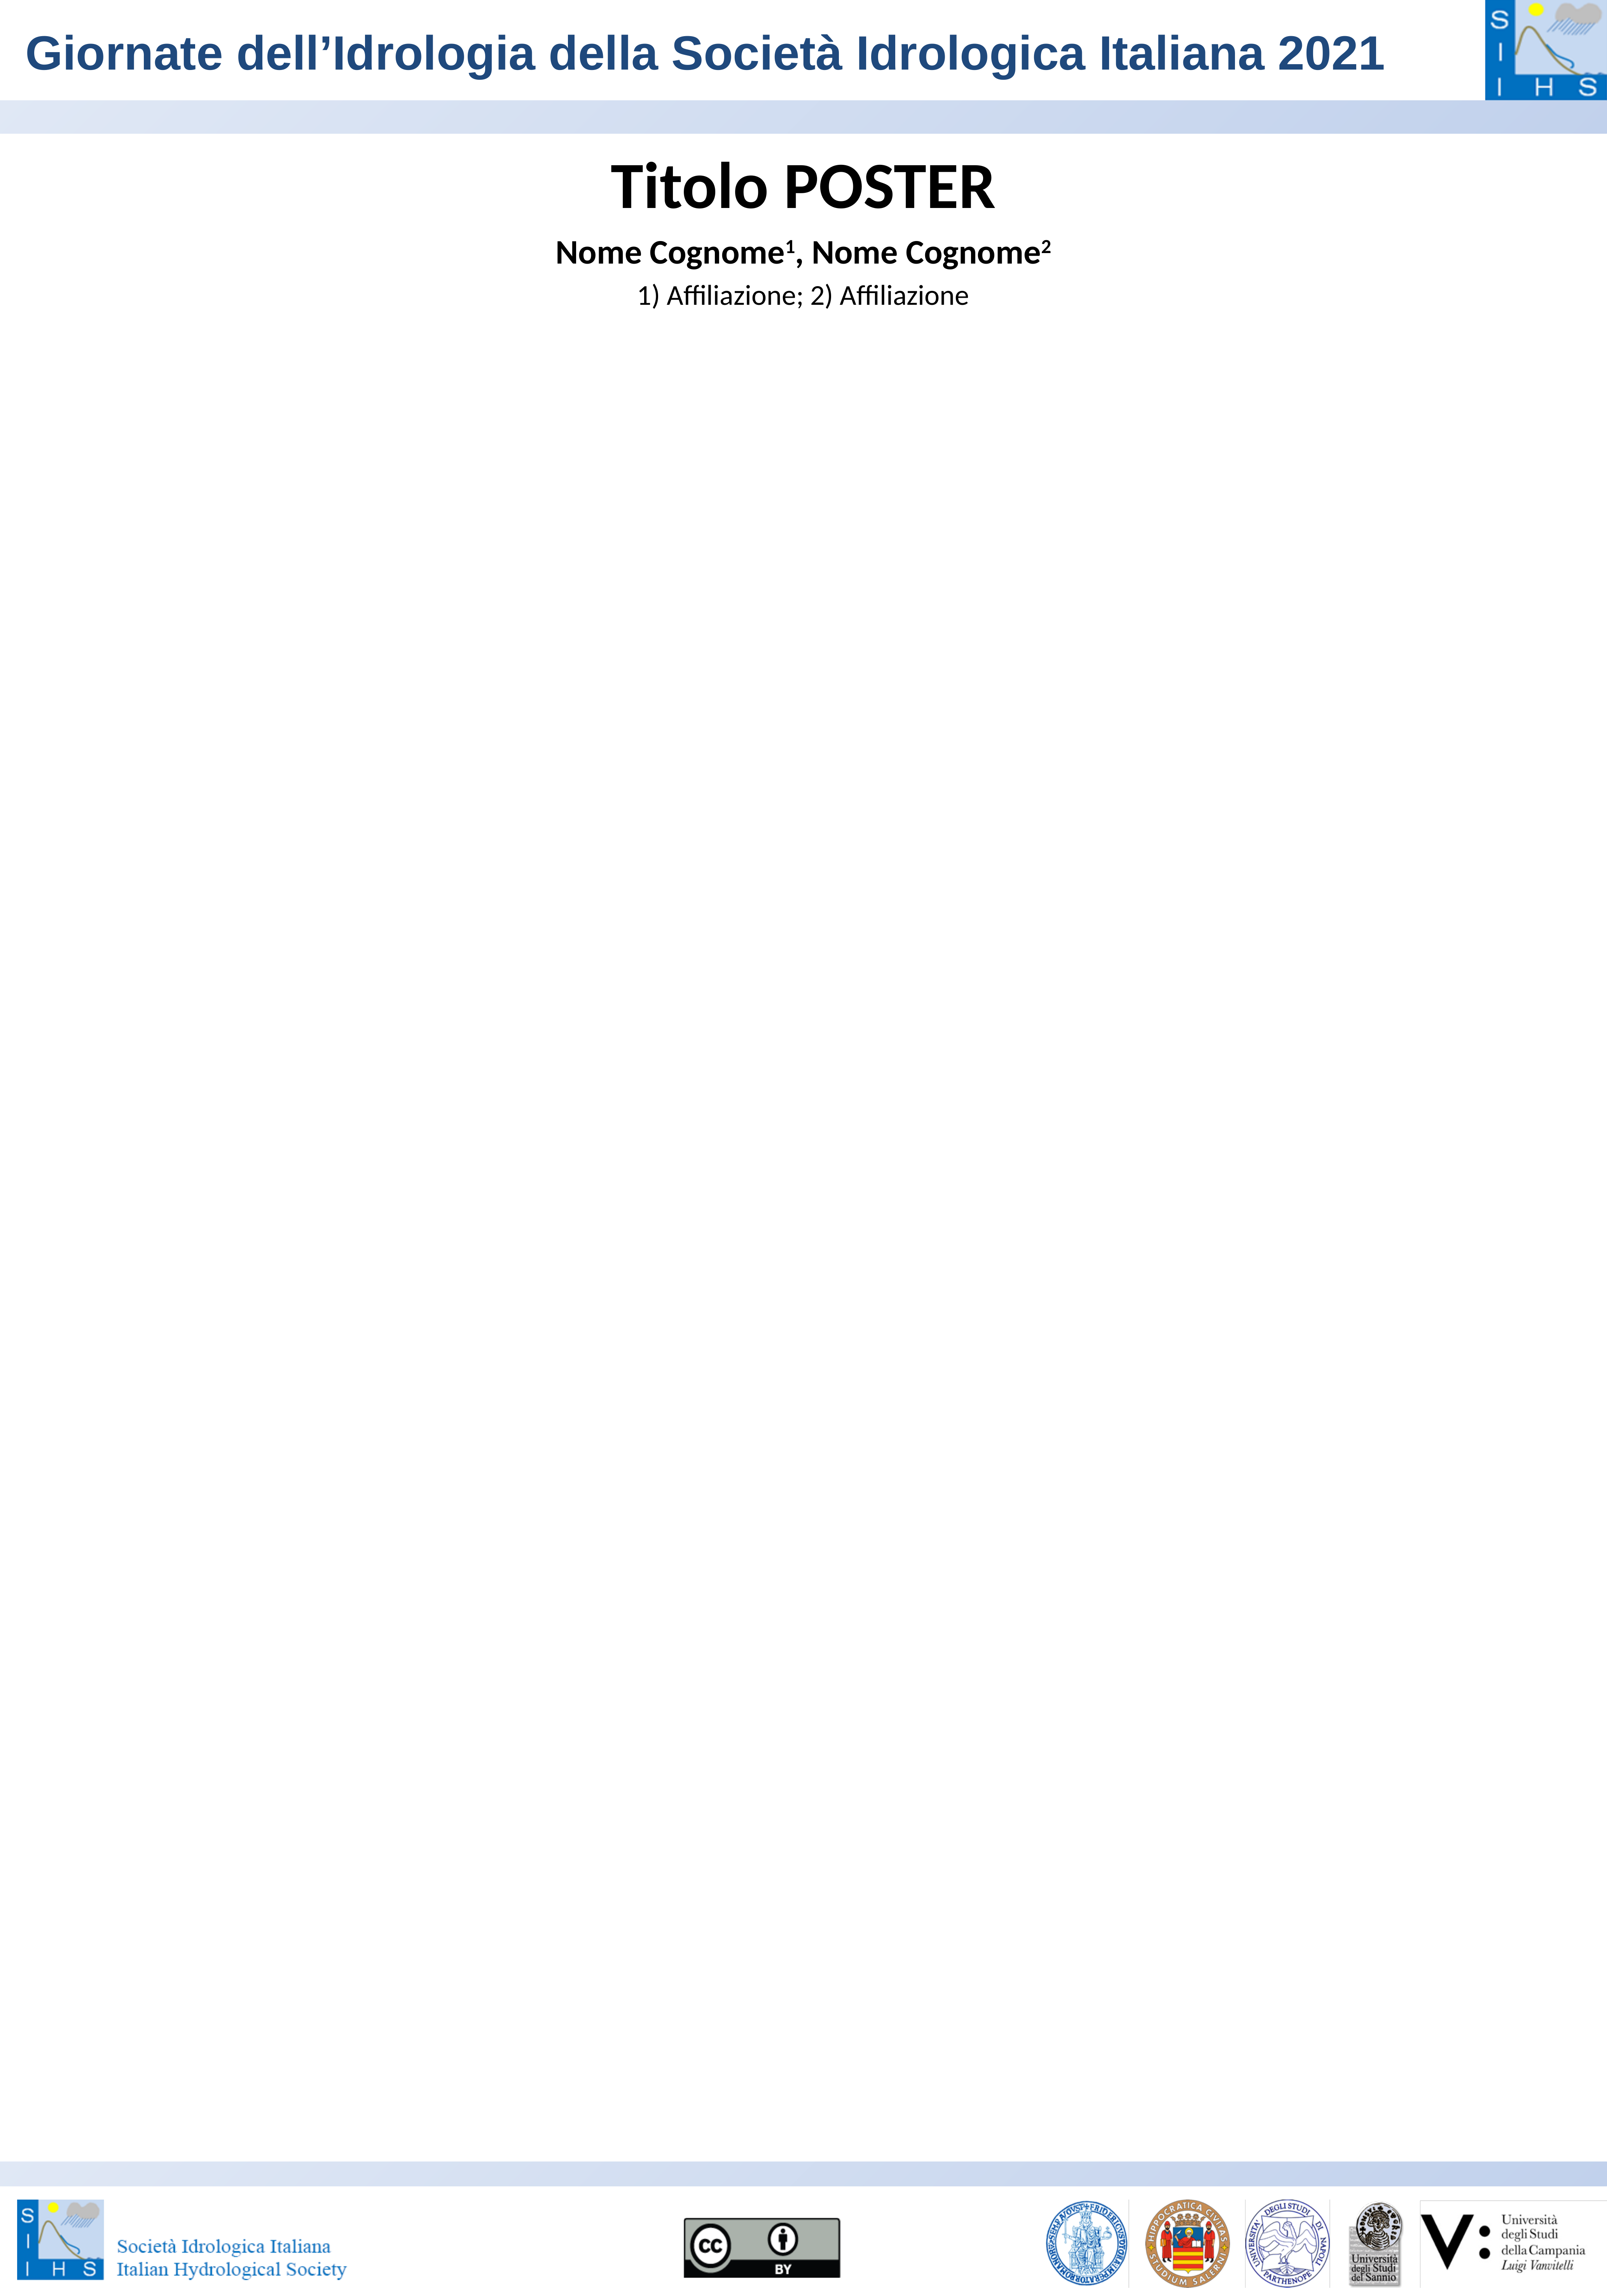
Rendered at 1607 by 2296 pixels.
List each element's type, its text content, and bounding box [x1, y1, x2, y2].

text_box Nome Cognome1, Nome Cognome2 1) Affiliazione; 2) Affiliazione [25, 226, 1582, 330]
picture [17, 2200, 353, 2280]
title Titolo POSTER [25, 149, 1582, 214]
picture [1045, 2200, 1607, 2288]
picture [684, 2218, 840, 2278]
picture [1485, 0, 1607, 100]
